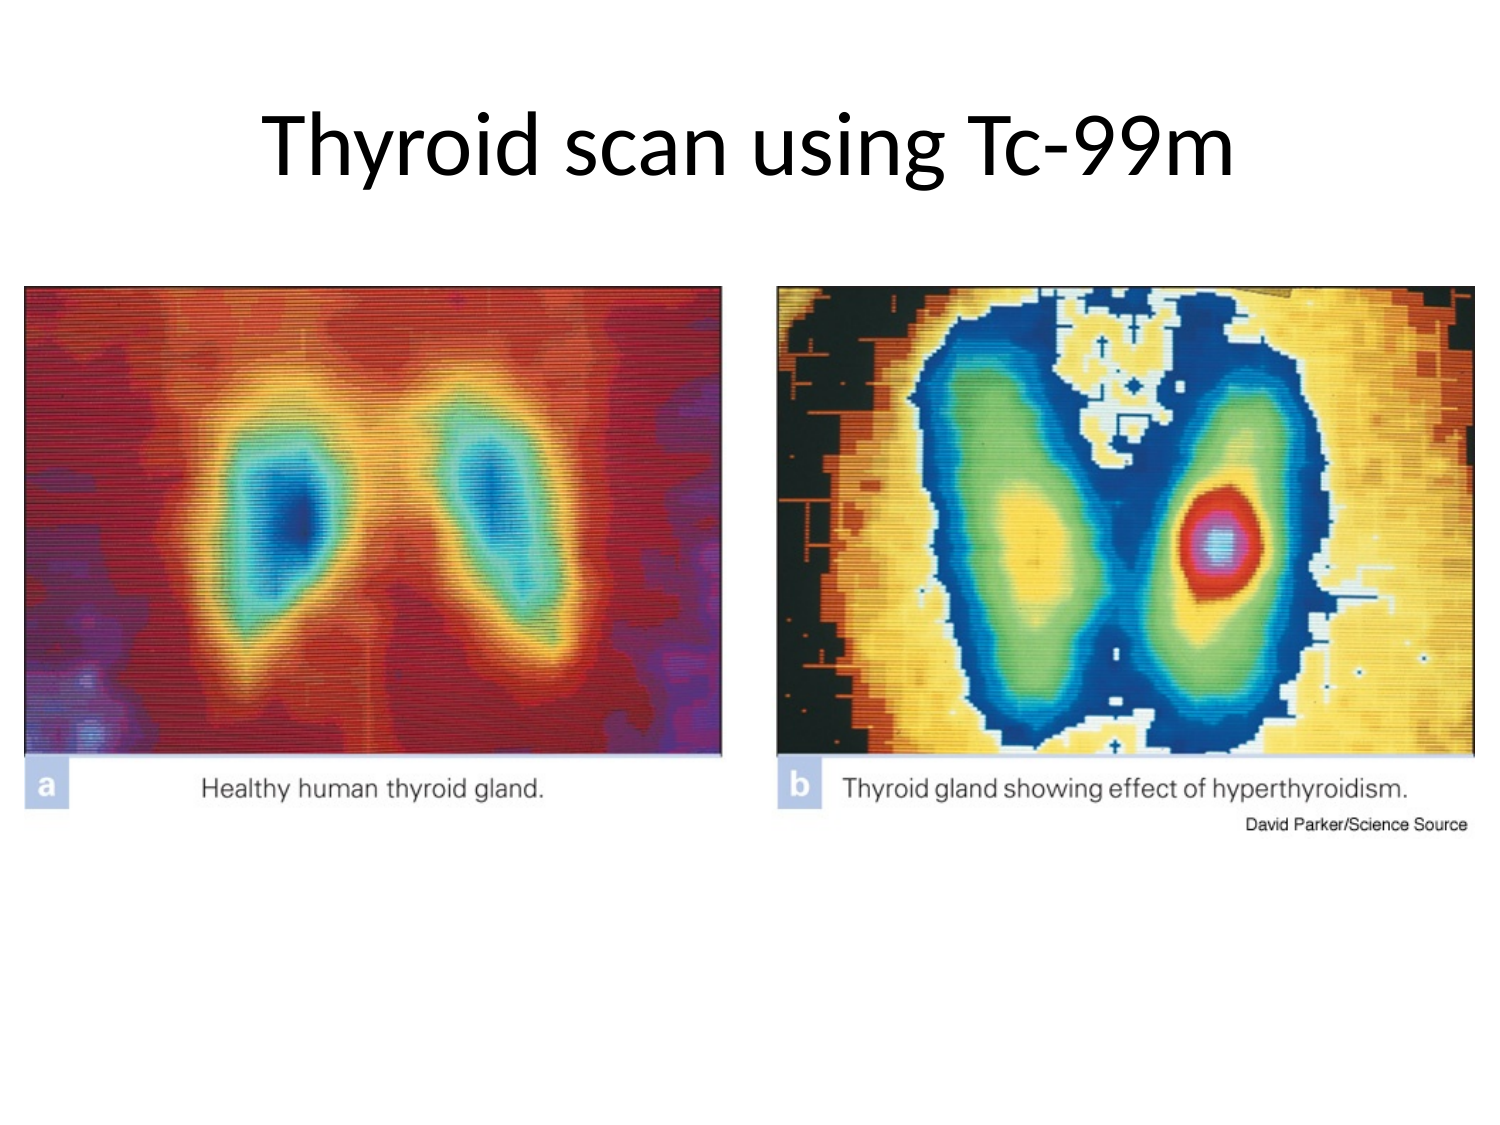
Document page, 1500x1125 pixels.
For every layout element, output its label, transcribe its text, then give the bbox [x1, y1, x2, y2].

picture [24, 286, 1476, 839]
title Thyroid scan using Tc-99m [75, 45, 1425, 233]
